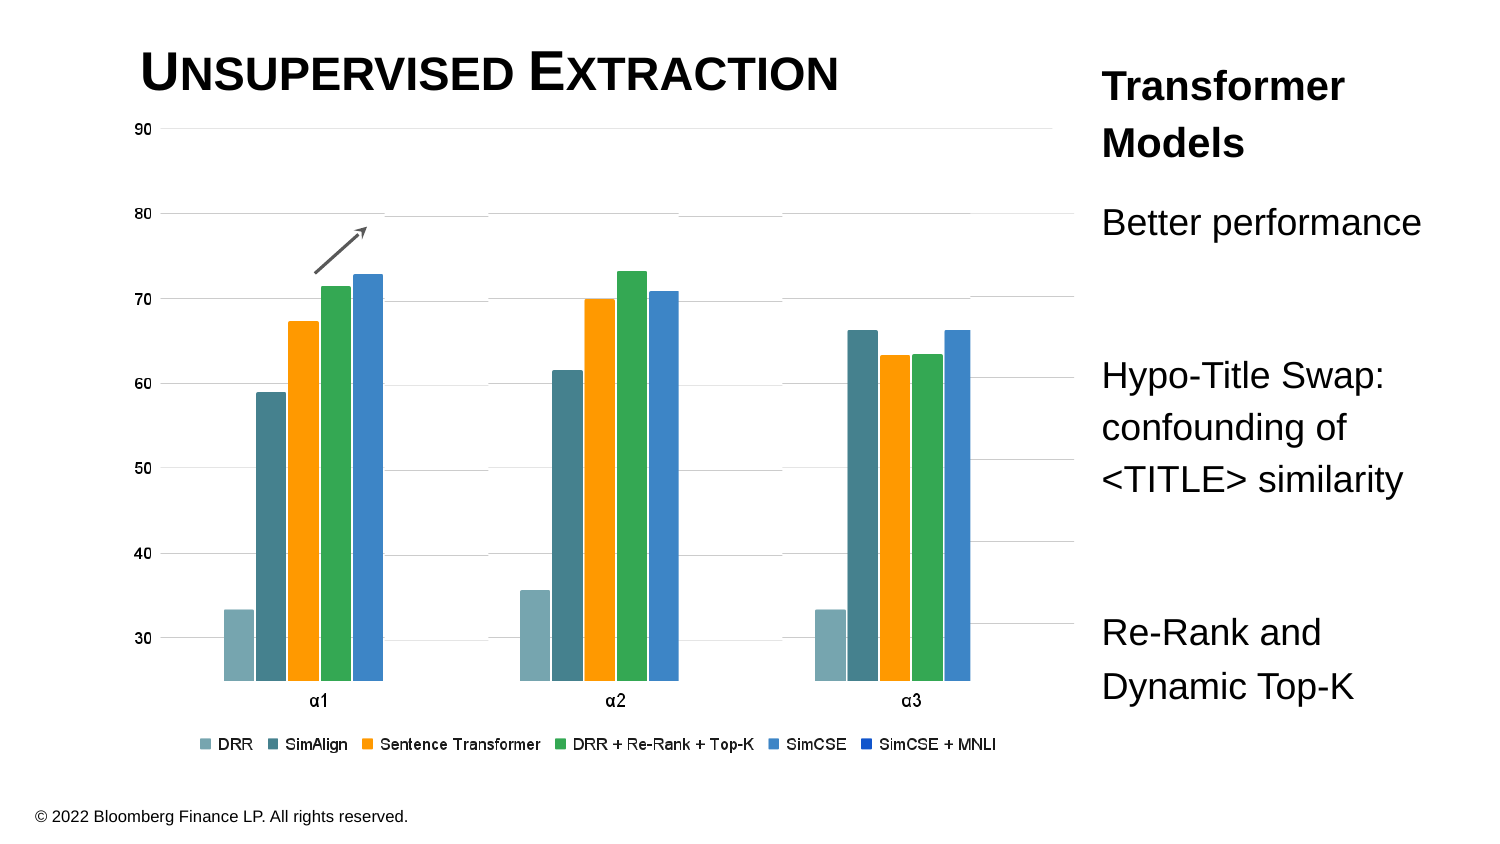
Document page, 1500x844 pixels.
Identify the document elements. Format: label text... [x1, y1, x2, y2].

text_box © 2022 Bloomberg Finance LP. All rights reserved. [20, 798, 771, 833]
picture [48, 84, 1075, 788]
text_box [314, 226, 368, 274]
text_box UNSUPERVISED EXTRACTION [68, 19, 913, 82]
list Transformer Models Better performance Hypo-Title Swap: confounding of <TITLE> similarity Re-Rank and Dynamic Top-K [1086, 35, 1465, 765]
